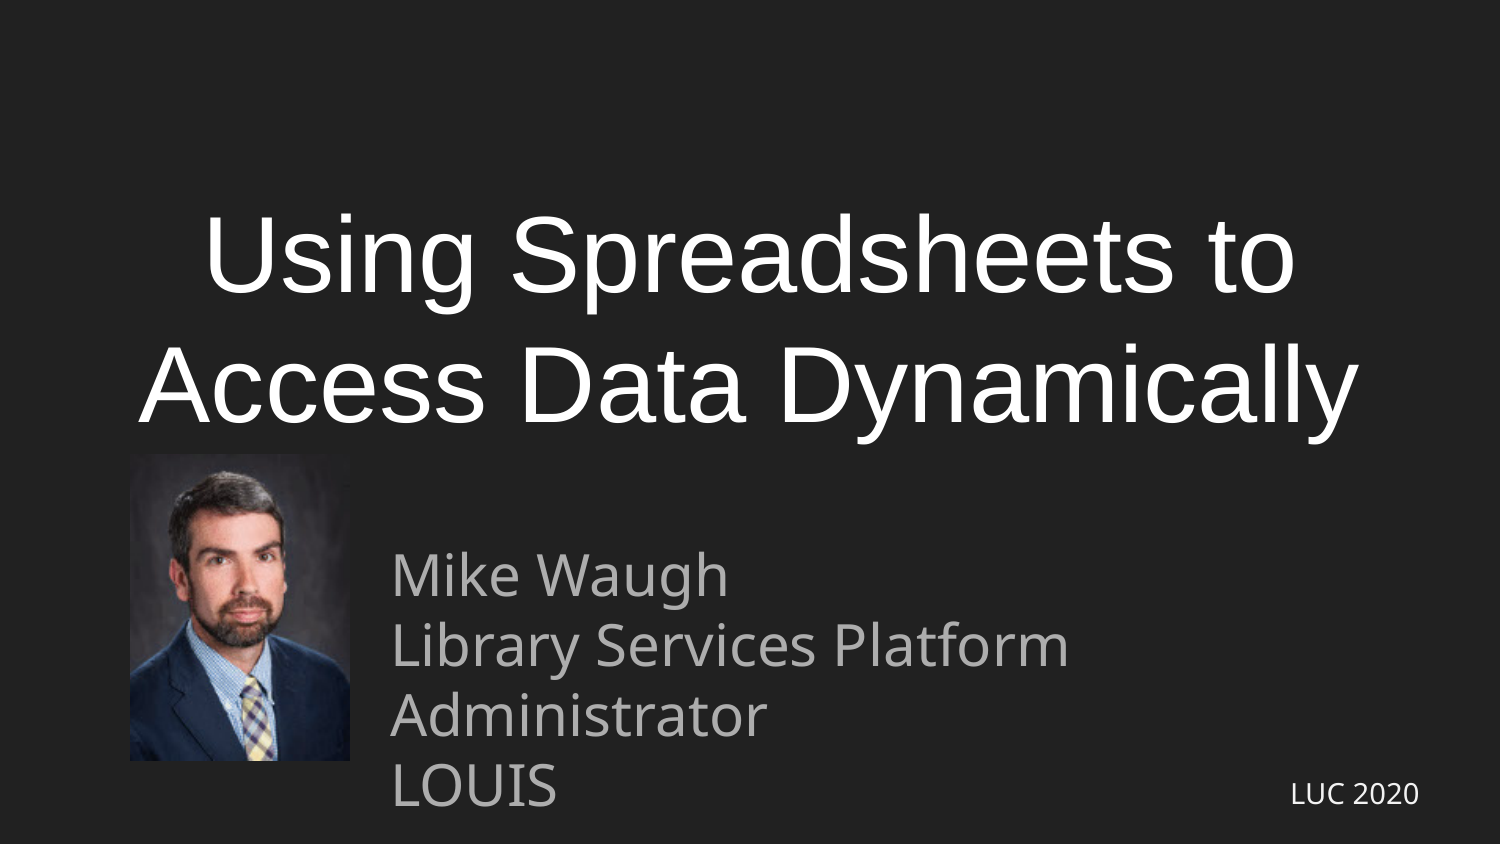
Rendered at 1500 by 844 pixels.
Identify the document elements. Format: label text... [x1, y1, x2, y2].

picture [130, 453, 350, 761]
title Using Spreadsheets to Access Data Dynamically [51, 122, 1449, 459]
subtitle Mike Waugh Library Services Platform Administrator LOUIS [375, 523, 1478, 761]
text_box LUC 2020 [1275, 760, 1449, 823]
